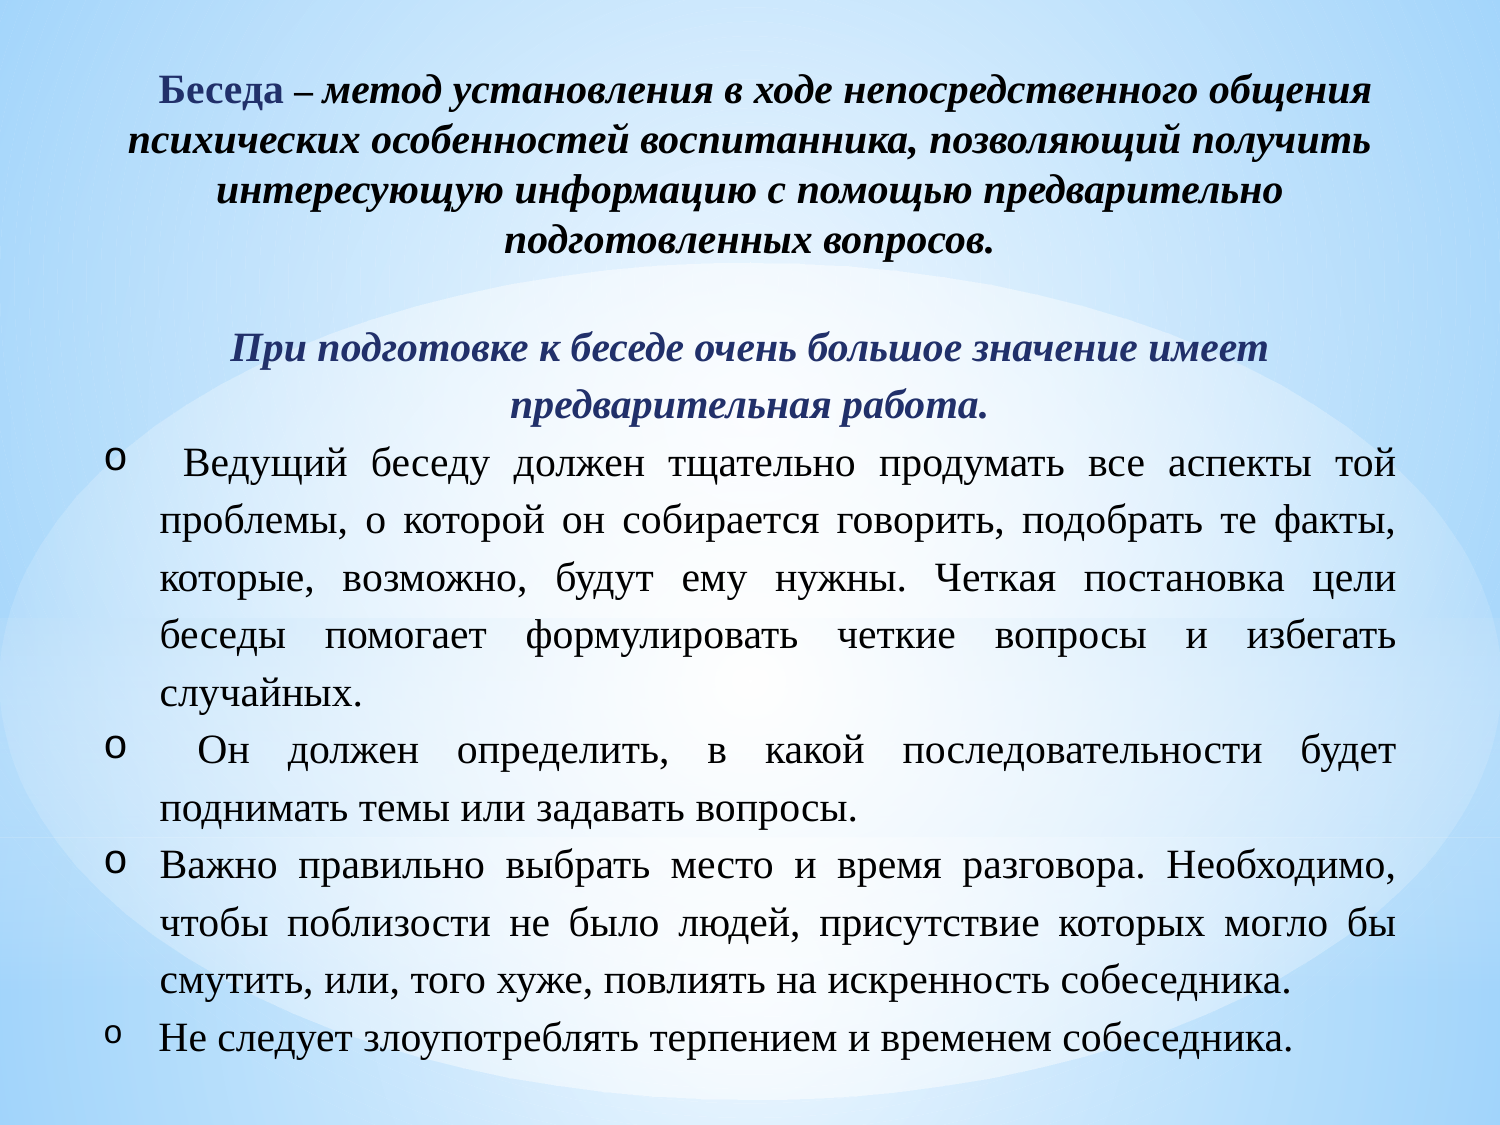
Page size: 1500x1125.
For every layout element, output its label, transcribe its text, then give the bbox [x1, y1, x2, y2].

text_box Беседа – метод установления в ходе непосредственного общения психических особенностей воспитанника, позволяющий получить интересующую информацию с помощью предварительно подготовленных вопросов. При подготовке к беседе очень большое значение имеет предварительная работа. Ведущий беседу должен тщательно продумать все аспекты той проблемы, о которой он собирается говорить, подобрать те факты, которые, возможно, будут ему нужны. Четкая постановка цели беседы помогает формулировать четкие вопросы и избегать случайных. Он должен определить, в какой последовательности будет поднимать темы или задавать вопросы. Важно правильно выбрать место и время разговора. Необходимо, чтобы поблизости не было людей, присутствие которых могло бы смутить, или, того хуже, повлиять на искренность собеседника. Не следует злоупотреблять терпением и временем собеседника. [88, 54, 1412, 1118]
